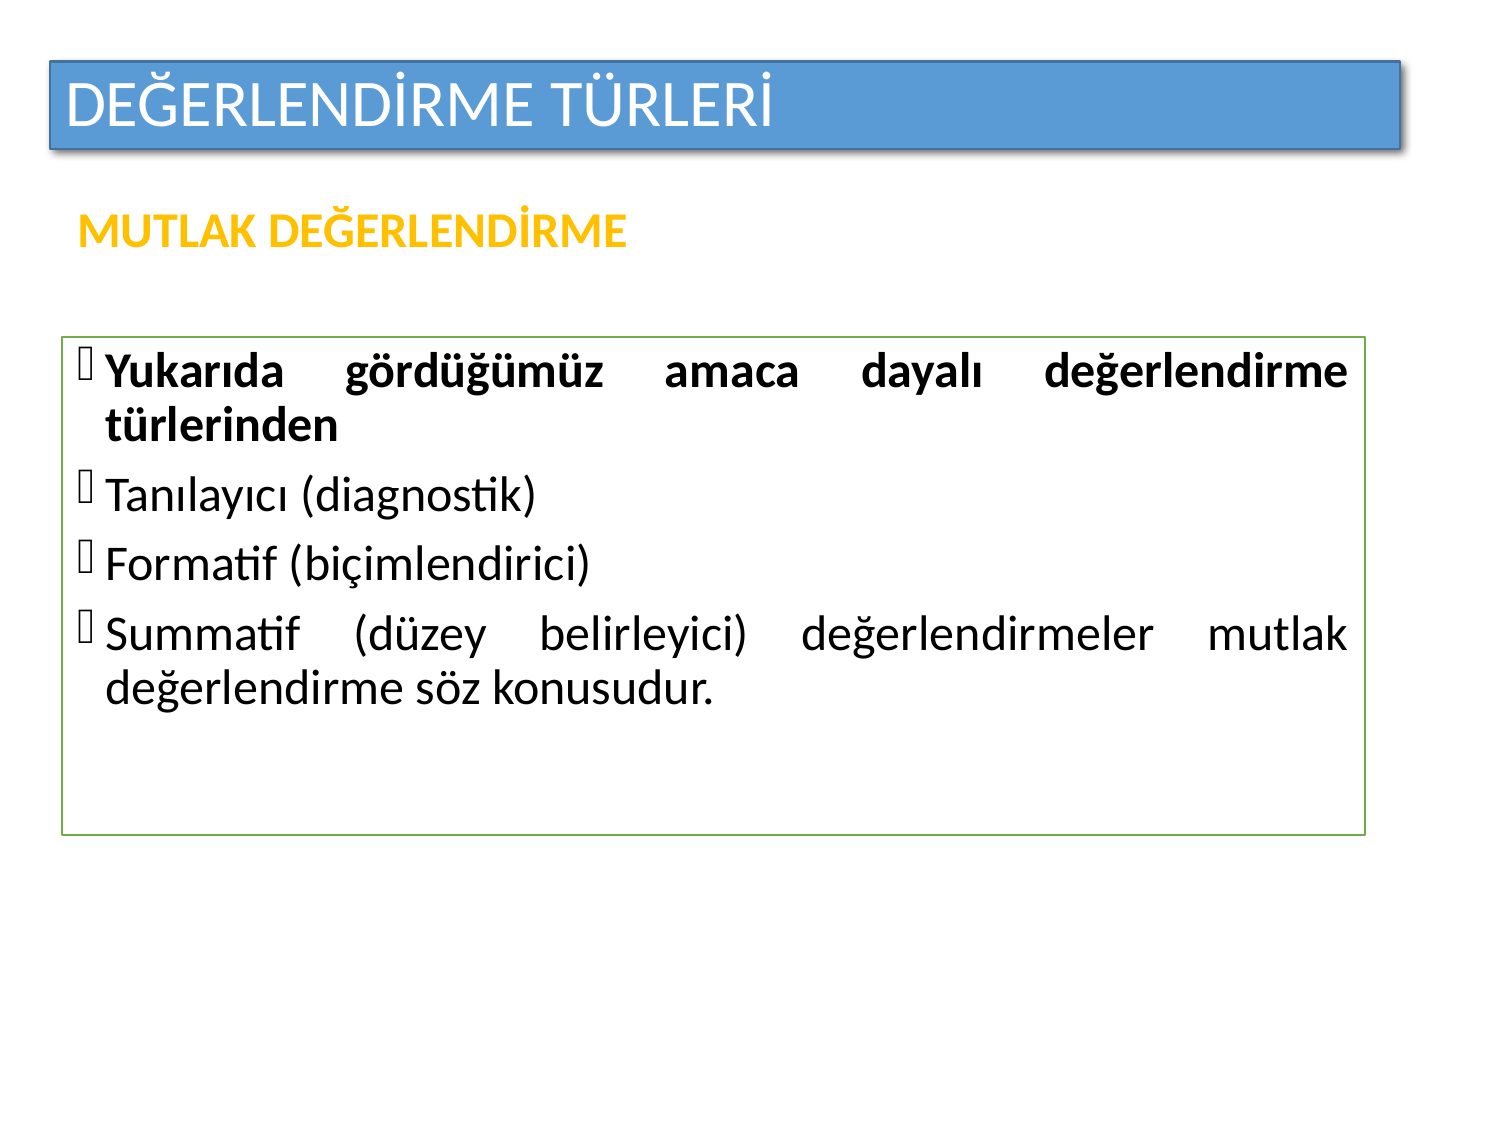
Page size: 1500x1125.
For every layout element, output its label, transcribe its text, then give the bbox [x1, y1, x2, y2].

list Yukarıda gördüğümüz amaca dayalı değerlendirme türlerinden Tanılayıcı (diagnostik) Formatif (biçimlendirici) Summatif (düzey belirleyici) değerlendirmeler mutlak değerlendirme söz konusudur. [61, 336, 1366, 836]
title DEĞERLENDİRME TÜRLERİ [49, 60, 1401, 150]
list MUTLAK DEĞERLENDİRME [62, 160, 725, 266]
